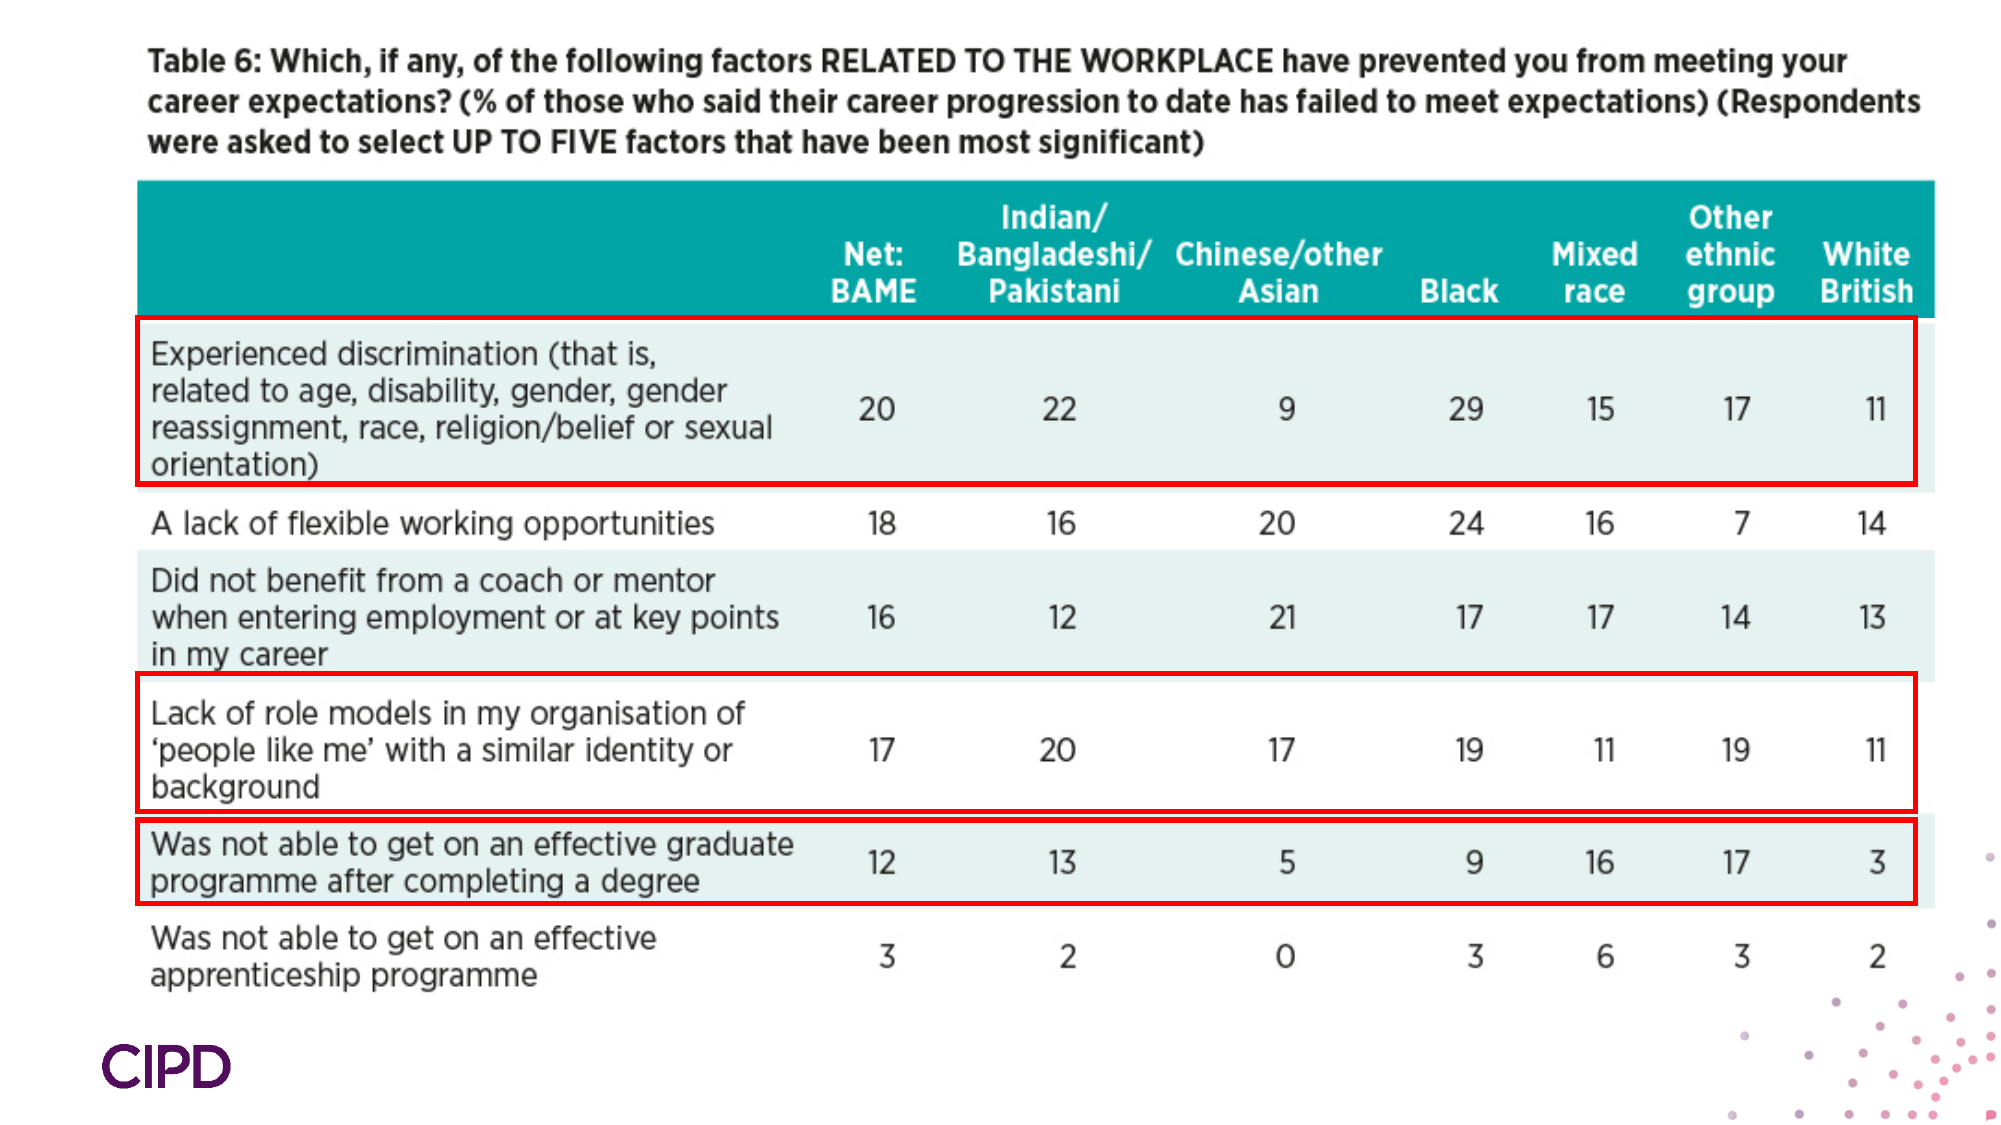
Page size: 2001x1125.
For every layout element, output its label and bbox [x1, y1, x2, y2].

picture [137, 45, 1946, 318]
picture [101, 1043, 231, 1089]
picture [1704, 828, 2000, 1124]
list [137, 318, 1946, 996]
